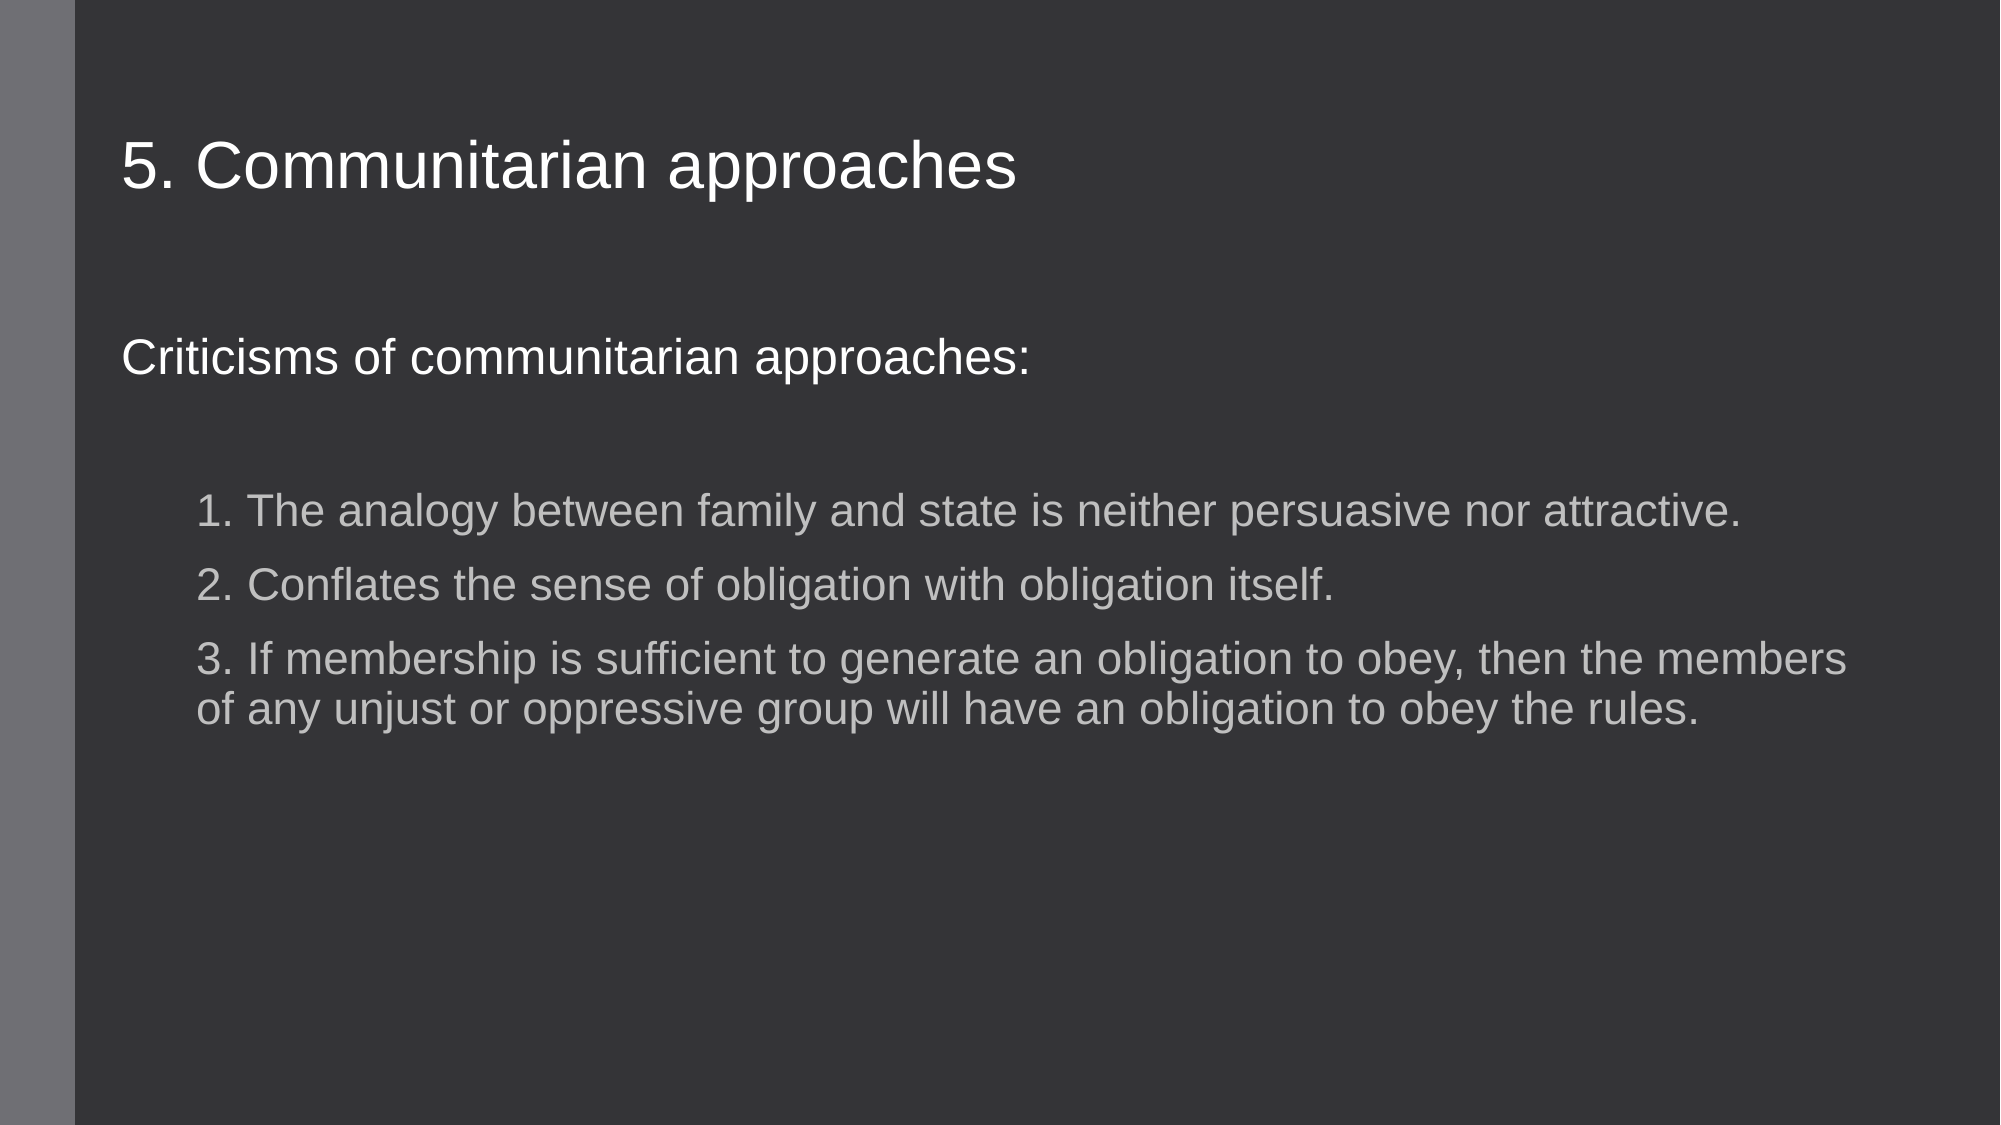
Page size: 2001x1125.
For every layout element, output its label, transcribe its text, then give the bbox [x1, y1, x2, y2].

text_box 5. Communitarian approaches [106, 120, 1901, 227]
text_box Criticisms of communitarian approaches: 1. The analogy between family and state is neither persuasive nor attractive. 2. Conflates the sense of obligation with obligation itself. 3. If membership is sufficient to generate an obligation to obey, then the members of any unjust or oppressive group will have an obligation to obey the rules. [106, 227, 1901, 1125]
